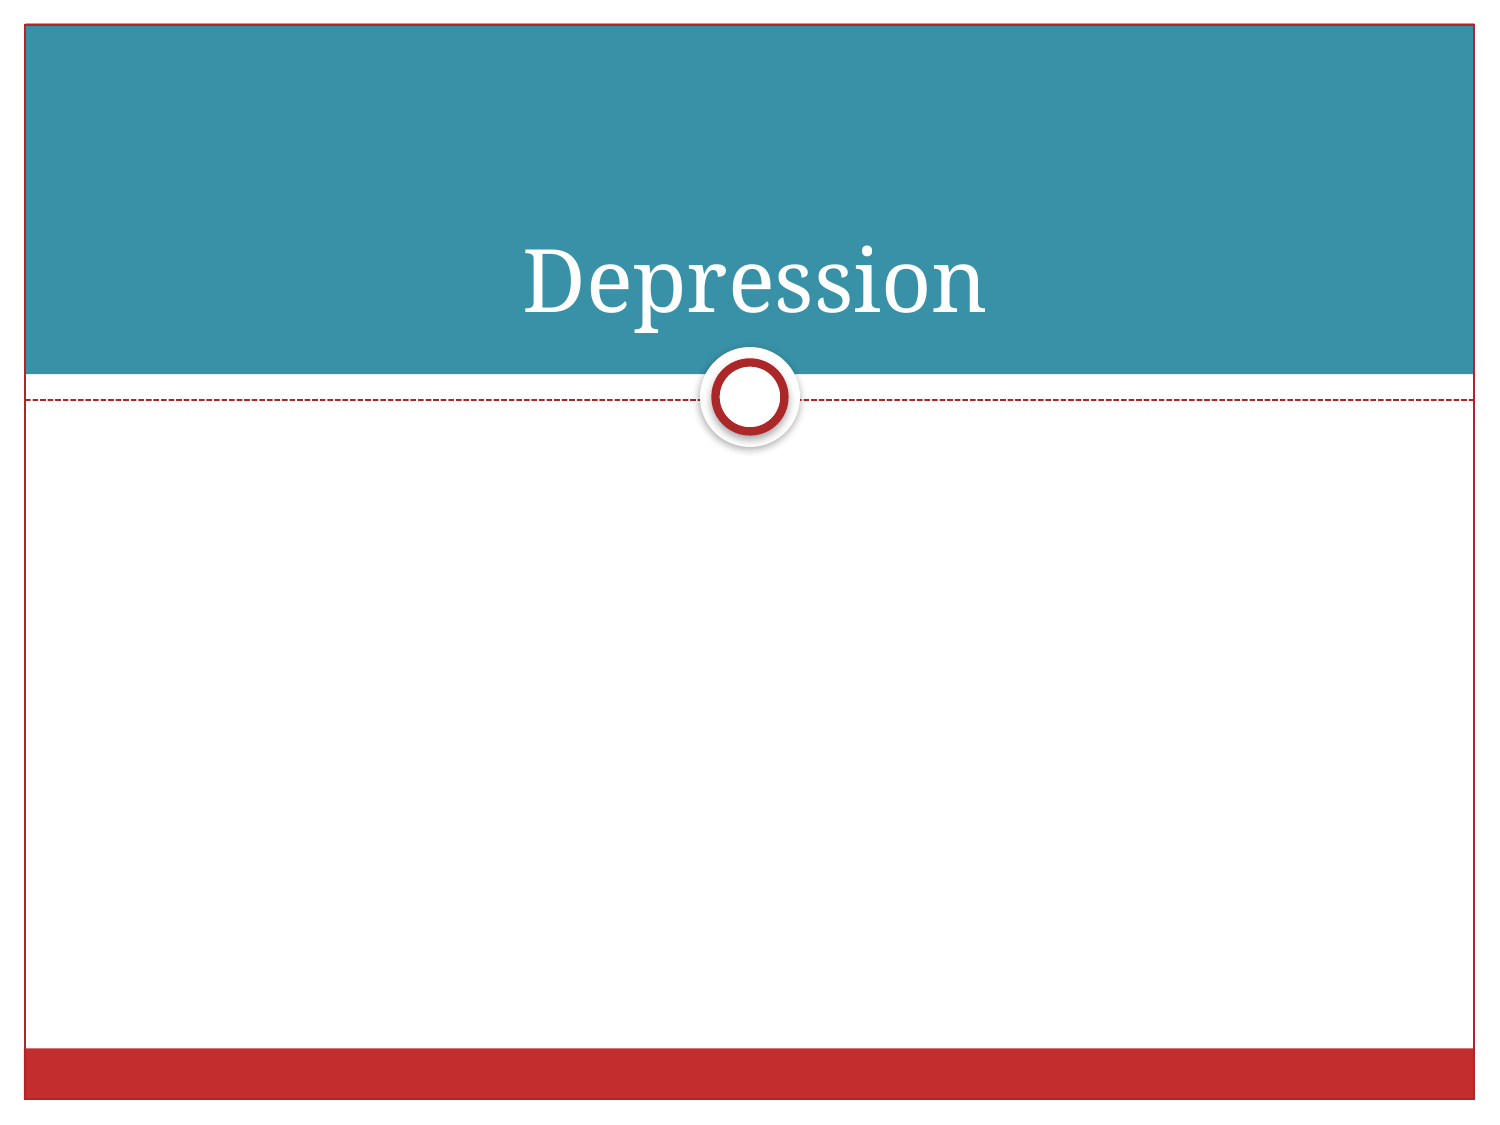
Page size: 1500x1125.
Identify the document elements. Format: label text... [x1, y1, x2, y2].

title Depression [118, 87, 1394, 338]
